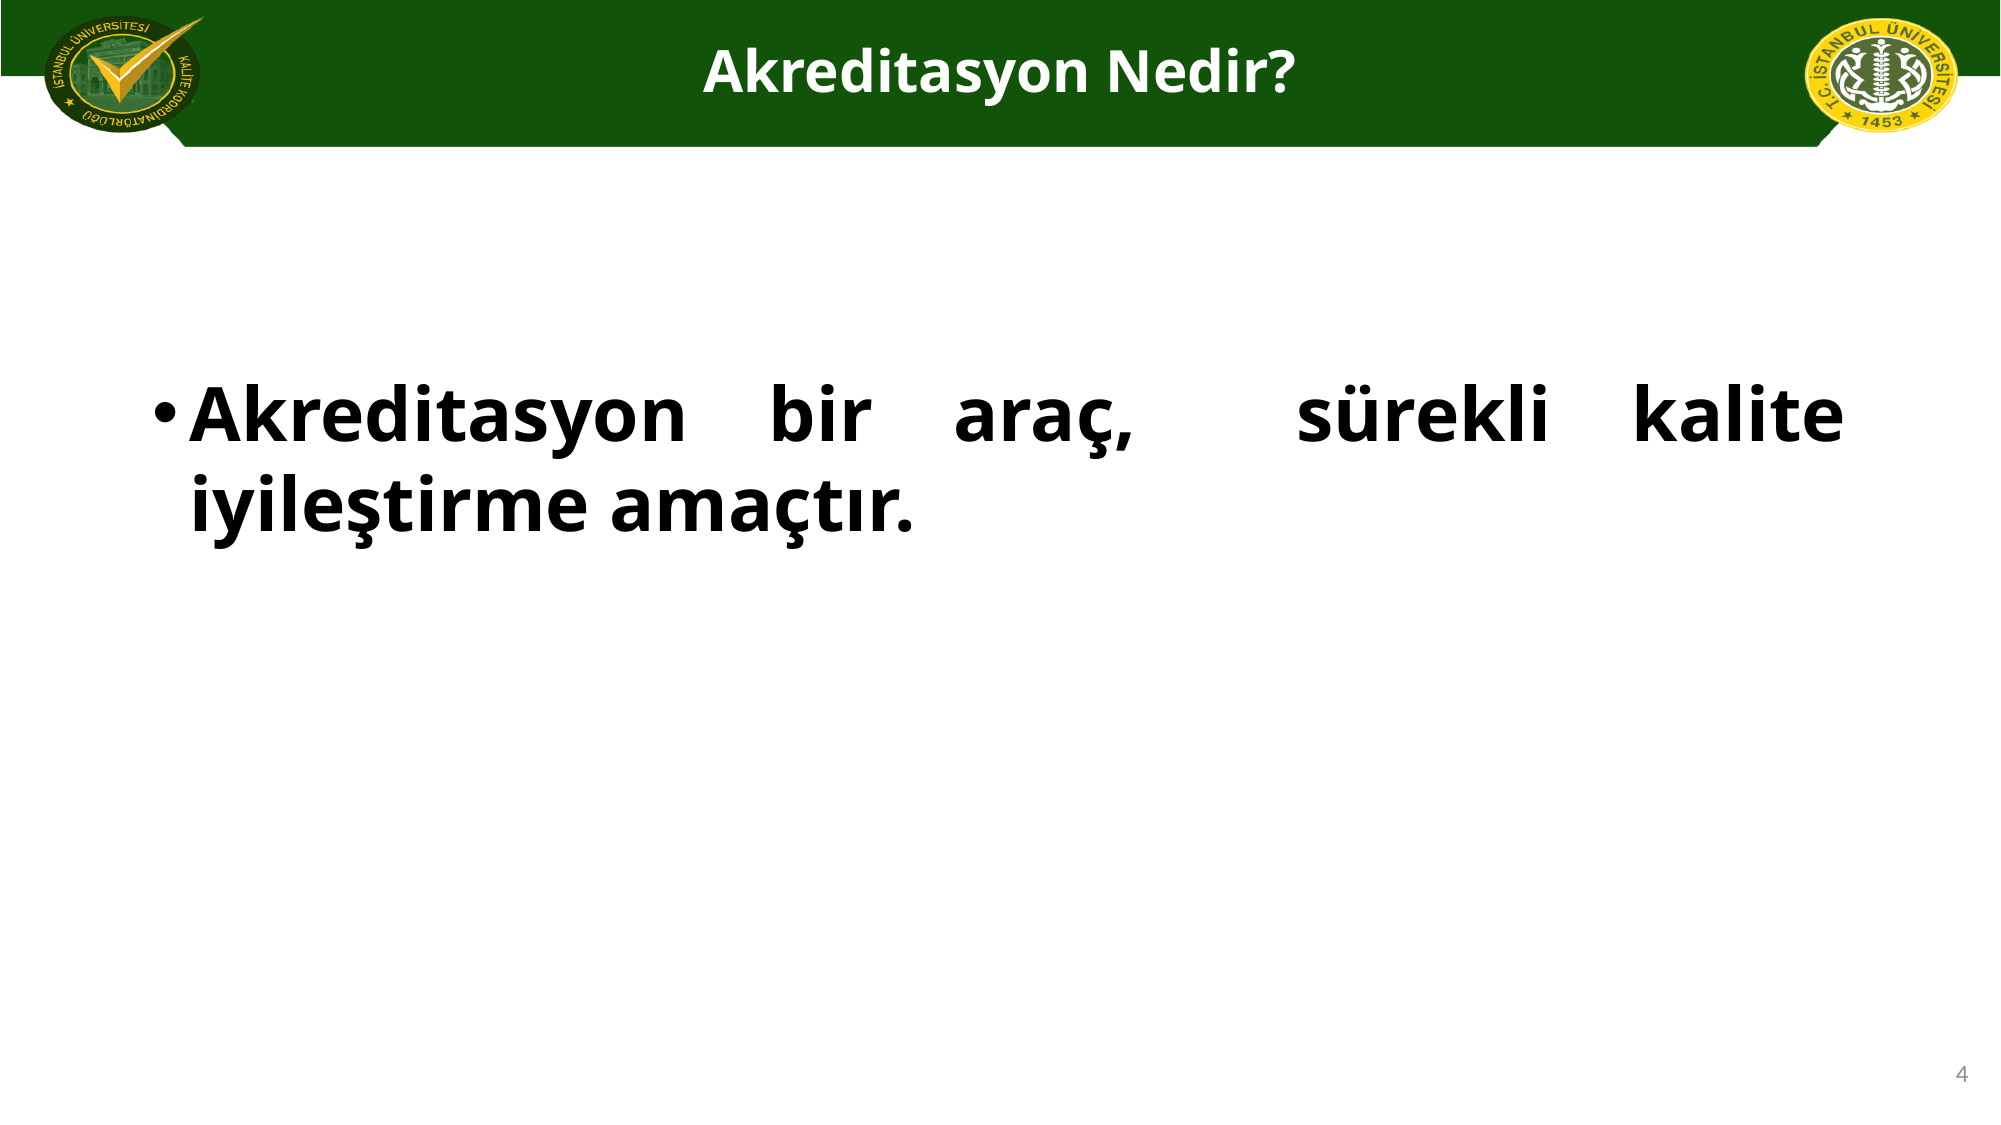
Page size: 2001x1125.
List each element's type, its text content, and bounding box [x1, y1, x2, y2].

list Akreditasyon bir araç, sürekli kalite iyileştirme amaçtır. [137, 218, 1863, 933]
slide_number 4 [1909, 1042, 1984, 1103]
title Akreditasyon Nedir? [211, 37, 1789, 111]
picture [0, 0, 2001, 1125]
